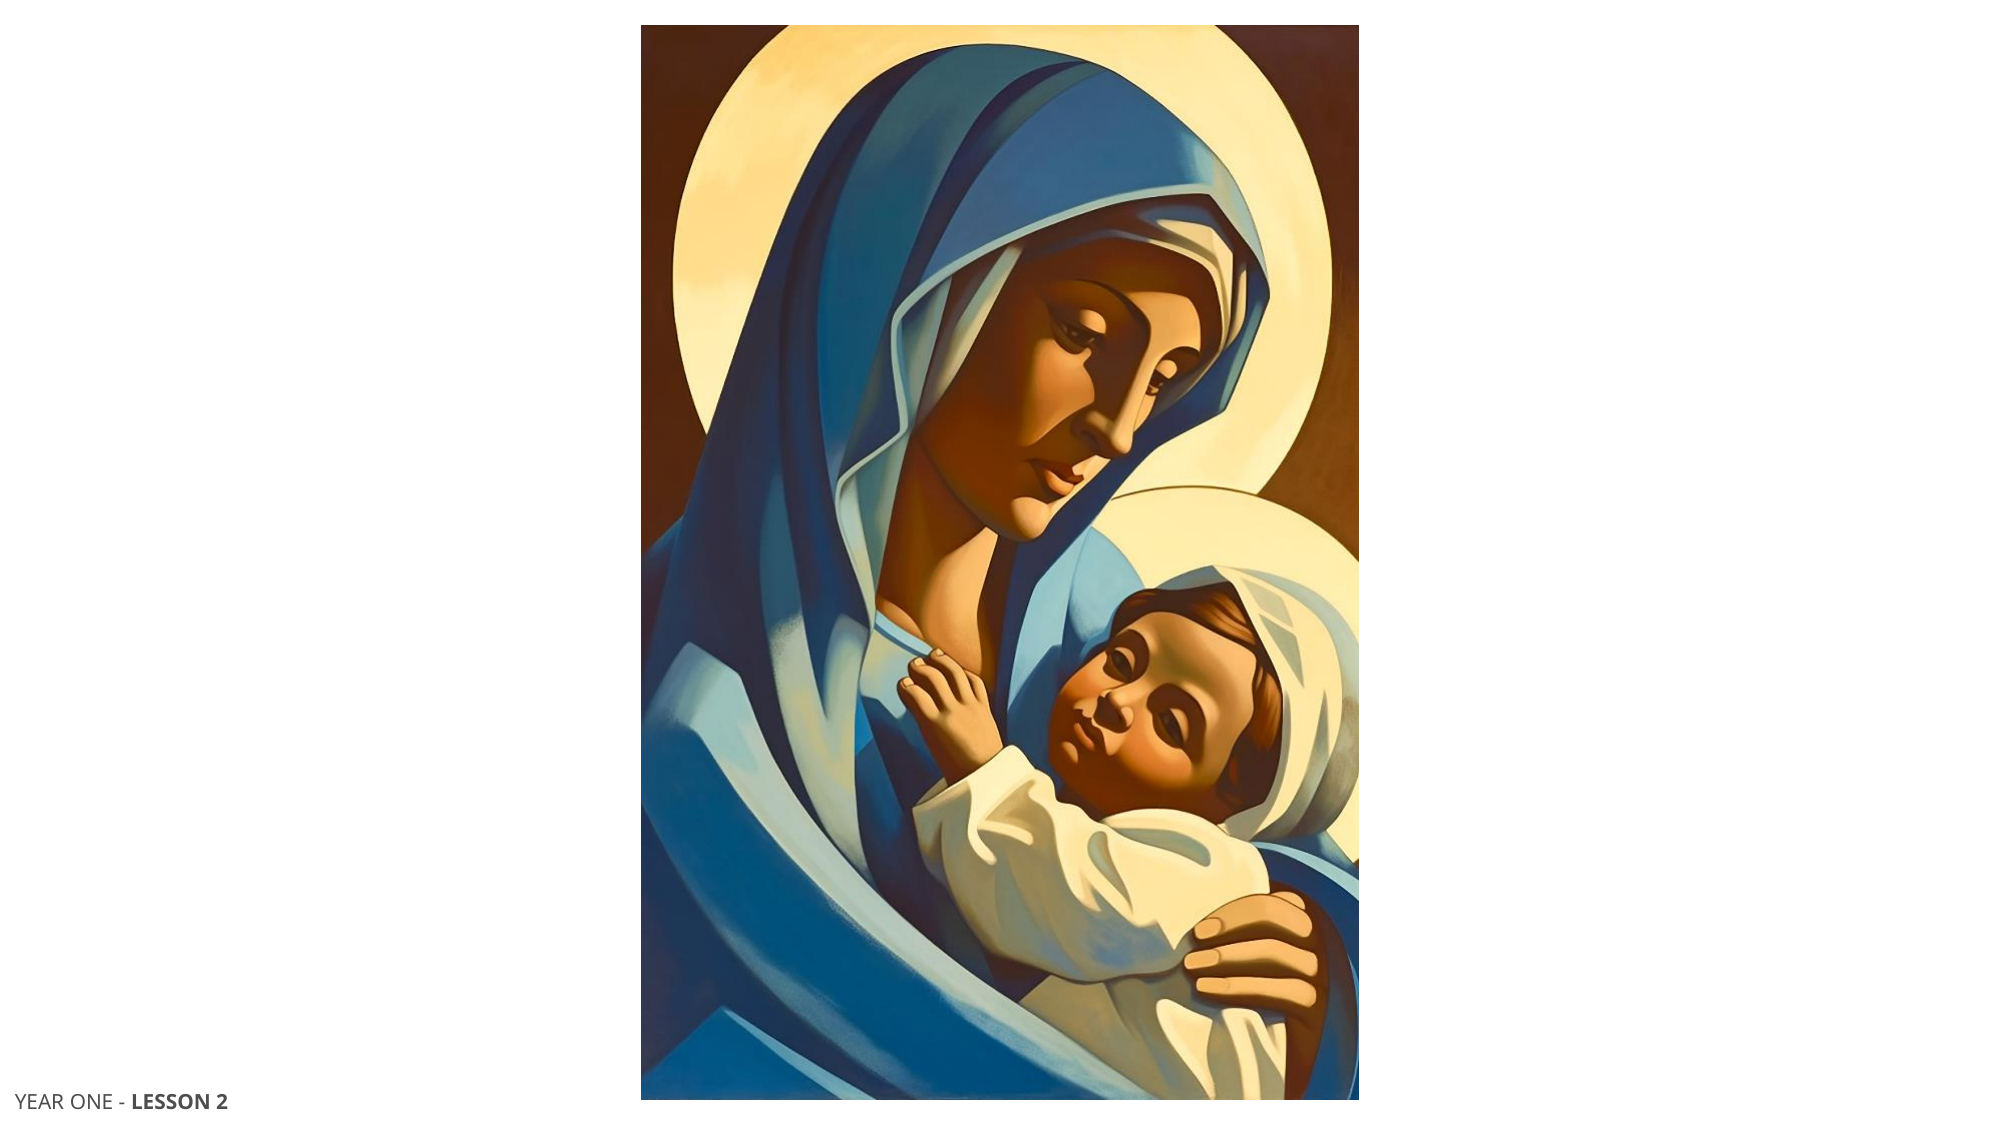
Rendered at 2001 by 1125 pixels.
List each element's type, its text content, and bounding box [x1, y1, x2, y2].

text_box YEAR ONE - LESSON 2 [0, 1081, 413, 1121]
picture [641, 25, 1359, 1100]
